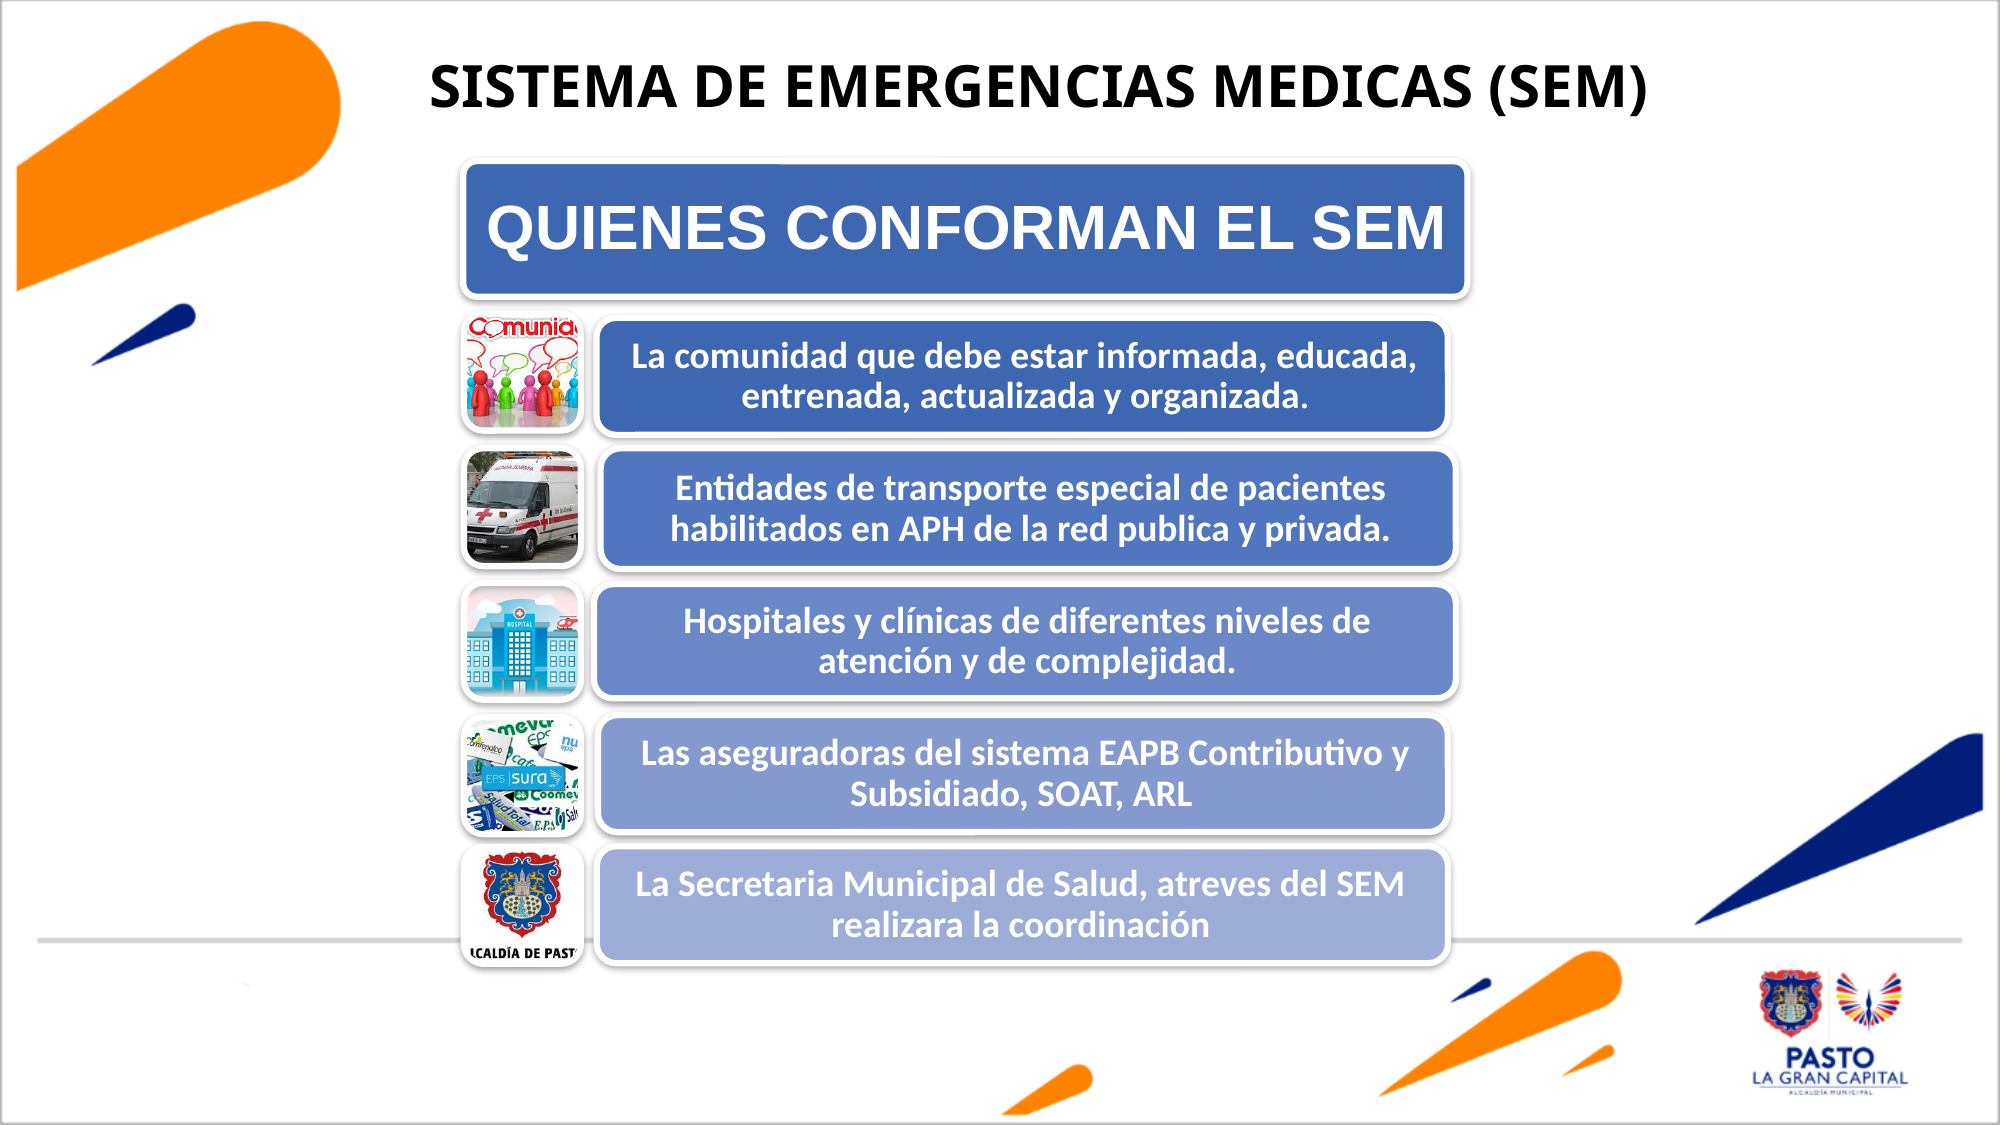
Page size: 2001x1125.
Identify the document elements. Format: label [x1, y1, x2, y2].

text_box [308, 160, 1692, 965]
picture [0, 0, 2000, 1125]
